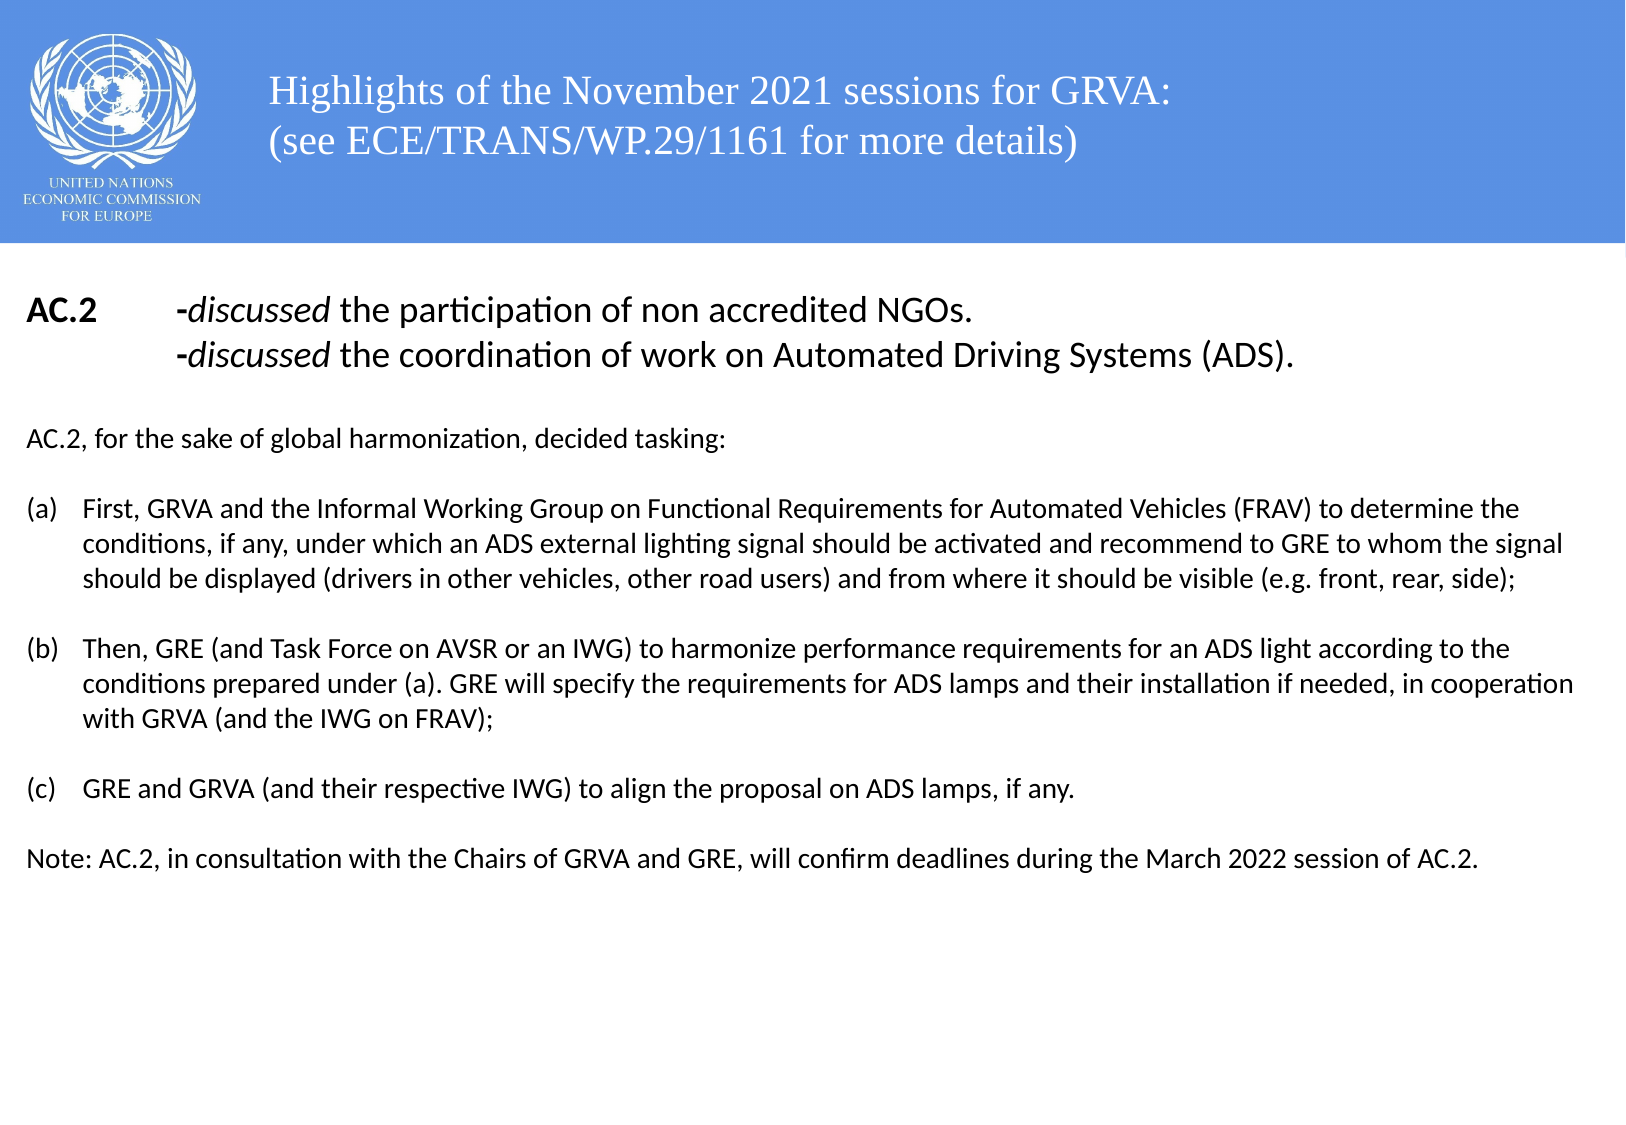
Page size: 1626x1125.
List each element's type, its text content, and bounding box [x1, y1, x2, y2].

picture [0, 0, 1626, 1125]
text_box AC.2 -discussed the participation of non accredited NGOs. -discussed the coordination of work on Automated Driving Systems (ADS). AC.2, for the sake of global harmonization, decided tasking: First, GRVA and the Informal Working Group on Functional Requirements for Automated Vehicles (FRAV) to determine the conditions, if any, under which an ADS external lighting signal should be activated and recommend to GRE to whom the signal should be displayed (drivers in other vehicles, other road users) and from where it should be visible (e.g. front, rear, side); Then, GRE (and Task Force on AVSR or an IWG) to harmonize performance requirements for an ADS light according to the conditions prepared under (a). GRE will specify the requirements for ADS lamps and their installation if needed, in cooperation with GRVA (and the IWG on FRAV); GRE and GRVA (and their respective IWG) to align the proposal on ADS lamps, if any. Note: AC.2, in consultation with the Chairs of GRVA and GRE, will confirm deadlines during the March 2022 session of AC.2. [18, 277, 1610, 952]
text_box Highlights of the November 2021 sessions for GRVA: (see ECE/TRANS/WP.29/1161 for more details) [261, 55, 1579, 170]
